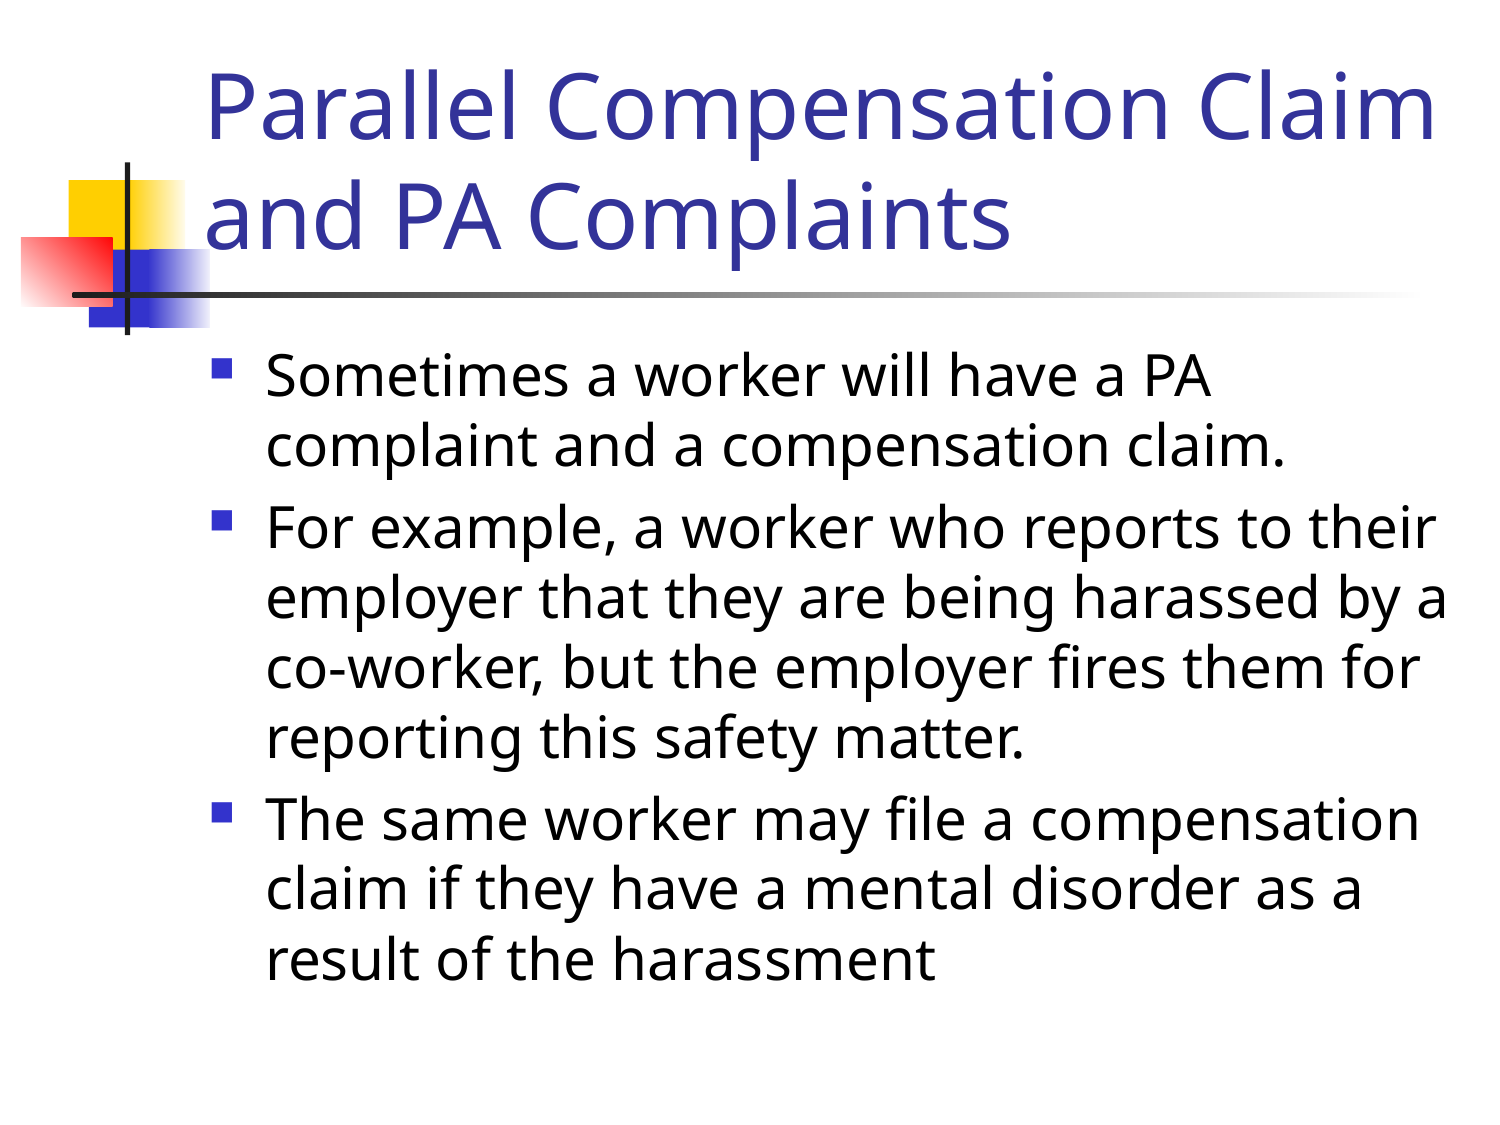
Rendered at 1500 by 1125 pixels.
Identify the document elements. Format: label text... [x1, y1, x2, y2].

title Parallel Compensation Claim and PA Complaints [188, 35, 1468, 275]
list Sometimes a worker will have a PA complaint and a compensation claim. For example, a worker who reports to their employer that they are being harassed by a co-worker, but the employer fires them for reporting this safety matter. The same worker may file a compensation claim if they have a mental disorder as a result of the harassment [193, 331, 1469, 1006]
